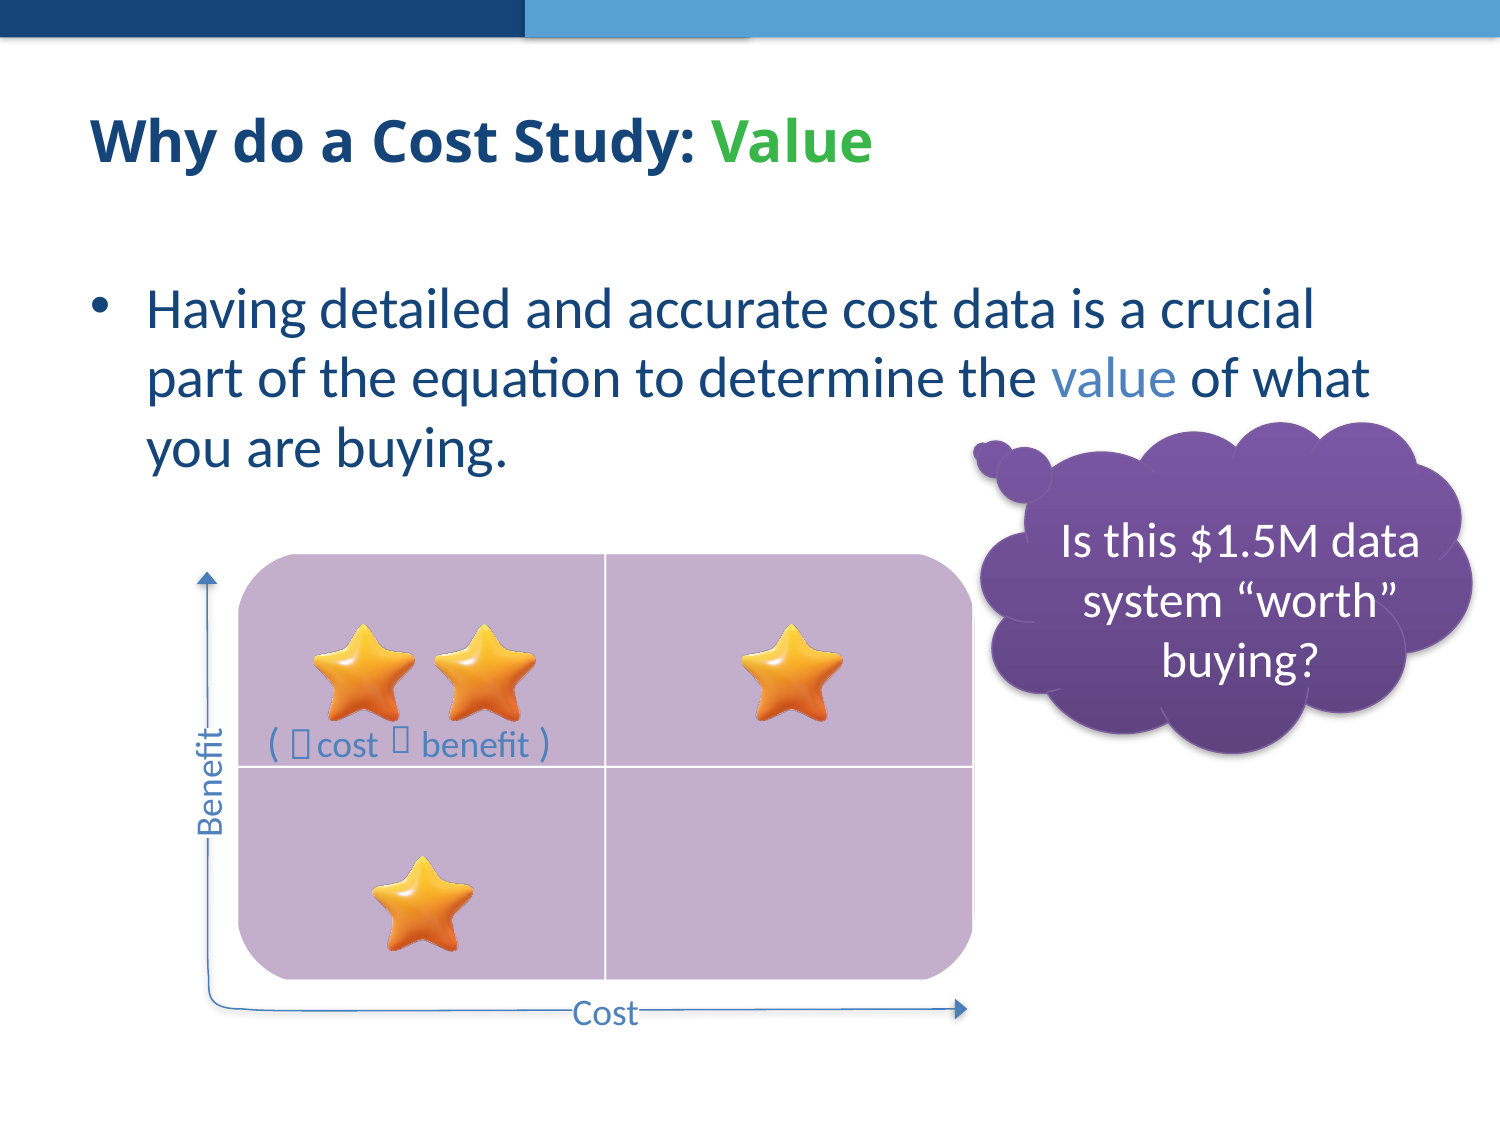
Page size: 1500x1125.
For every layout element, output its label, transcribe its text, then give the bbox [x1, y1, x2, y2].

title Why do a Cost Study: Value [75, 45, 1425, 233]
text_box Benefit [184, 728, 230, 838]
text_box Is this $1.5M data system “worth” buying? [950, 499, 1456, 695]
text_box [640, 992, 968, 1020]
text_box Cost [572, 992, 640, 1033]
text_box [1047, 695, 1388, 755]
list Having detailed and accurate cost data is a crucial part of the equation to determine the value of what you are buying. [75, 262, 1425, 988]
text_box [196, 571, 572, 1012]
text_box [973, 422, 1473, 628]
picture [236, 551, 976, 984]
